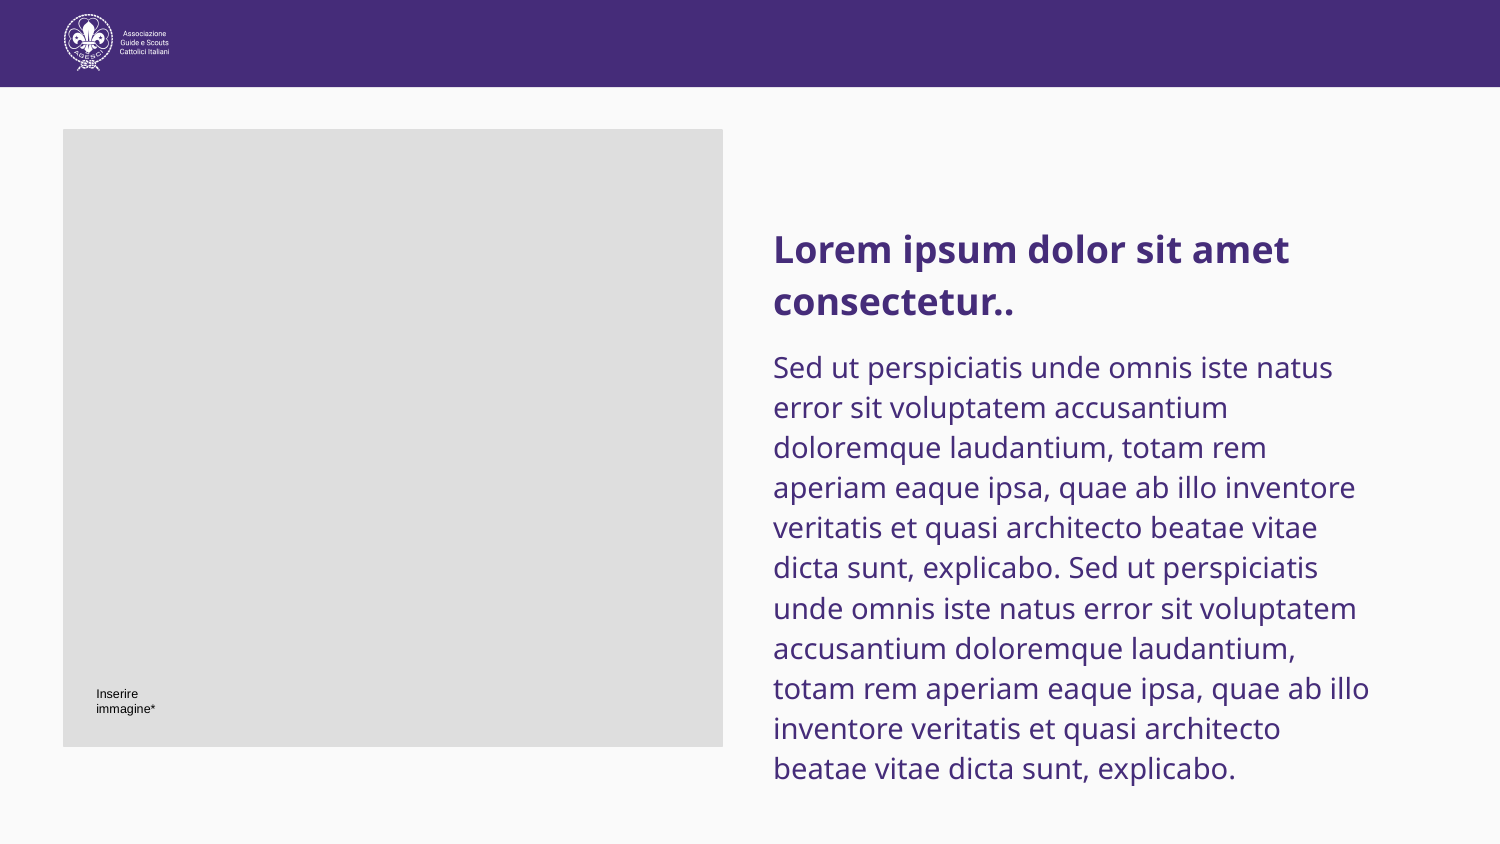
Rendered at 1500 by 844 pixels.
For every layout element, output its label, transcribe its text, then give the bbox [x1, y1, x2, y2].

text_box Lorem ipsum dolor sit amet consectetur.. Sed ut perspiciatis unde omnis iste natus error sit voluptatem accusantium doloremque laudantium, totam rem aperiam eaque ipsa, quae ab illo inventore veritatis et quasi architecto beatae vitae dicta sunt, explicabo. Sed ut perspiciatis unde omnis iste natus error sit voluptatem accusantium doloremque laudantium, totam rem aperiam eaque ipsa, quae ab illo inventore veritatis et quasi architecto beatae vitae dicta sunt, explicabo. [758, 193, 1395, 812]
text_box Inserire immagine* [81, 671, 213, 728]
text_box [0, 0, 1500, 88]
text_box [64, 129, 722, 747]
picture [63, 14, 170, 71]
